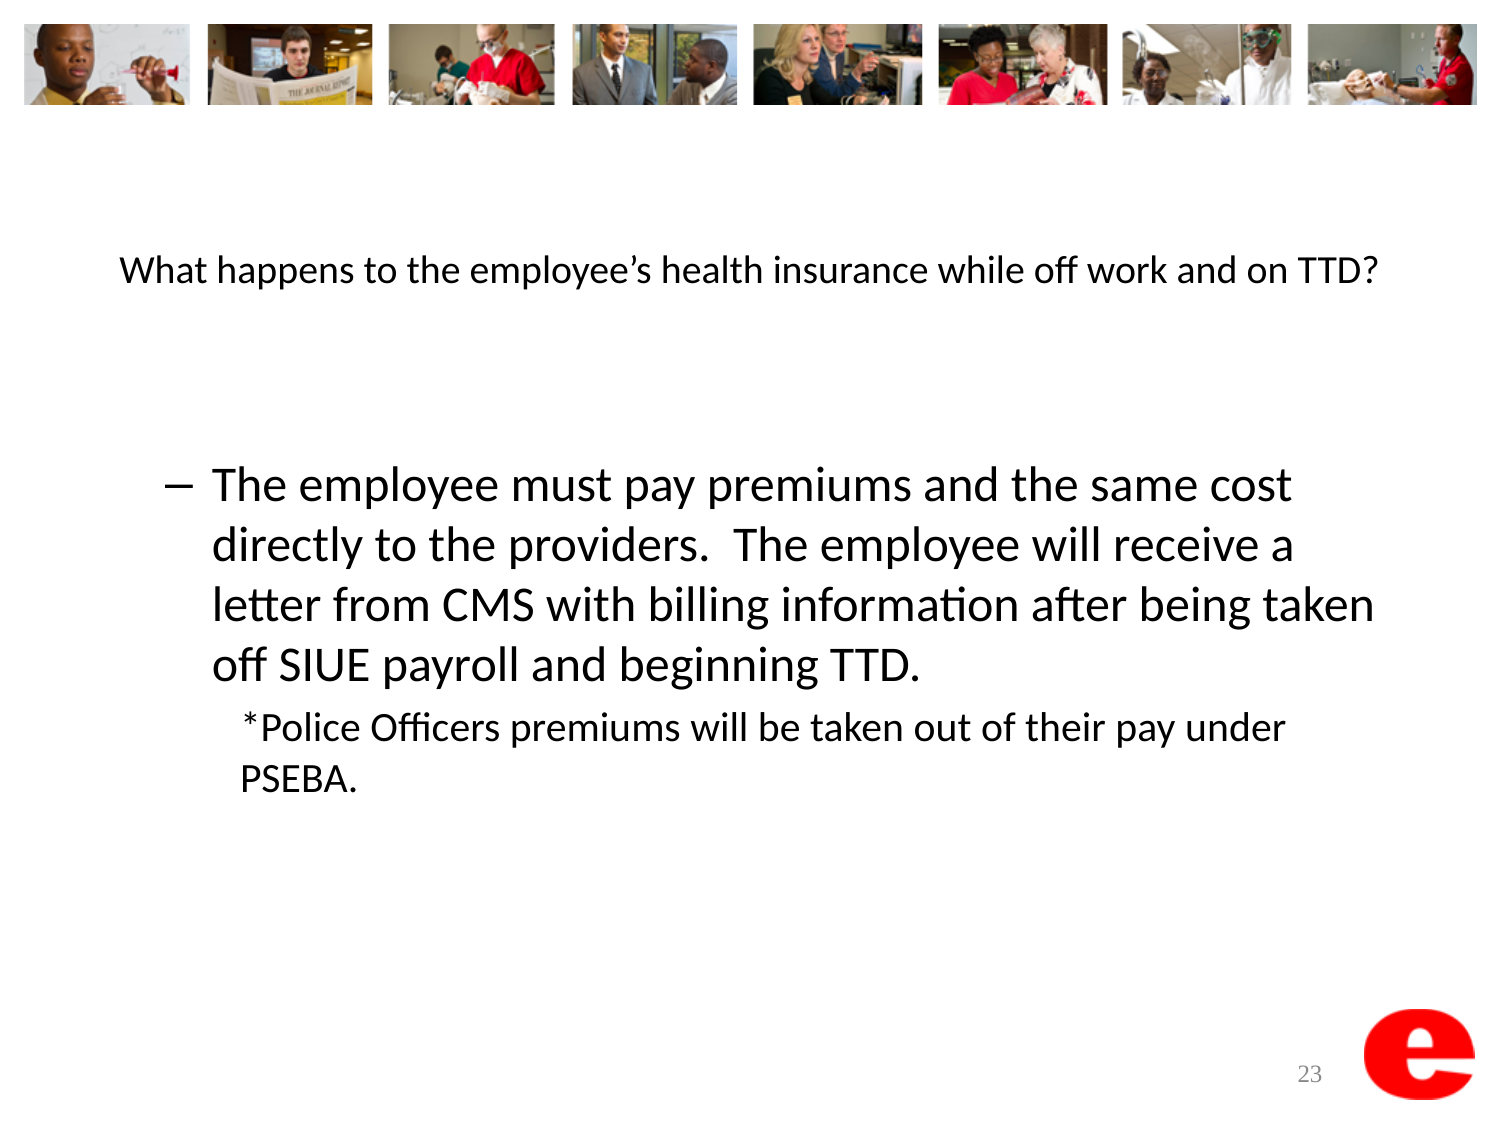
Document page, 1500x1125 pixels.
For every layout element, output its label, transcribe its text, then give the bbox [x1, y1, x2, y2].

title What happens to the employee’s health insurance while off work and on TTD? [75, 224, 1425, 275]
picture [24, 24, 1477, 105]
picture [1364, 1009, 1475, 1100]
slide_number 23 [1074, 1042, 1338, 1103]
list The employee must pay premiums and the same cost directly to the providers. The employee will receive a letter from CMS with billing information after being taken off SIUE payroll and beginning TTD. *Police Officers premiums will be taken out of their pay under PSEBA. [75, 275, 1425, 1018]
